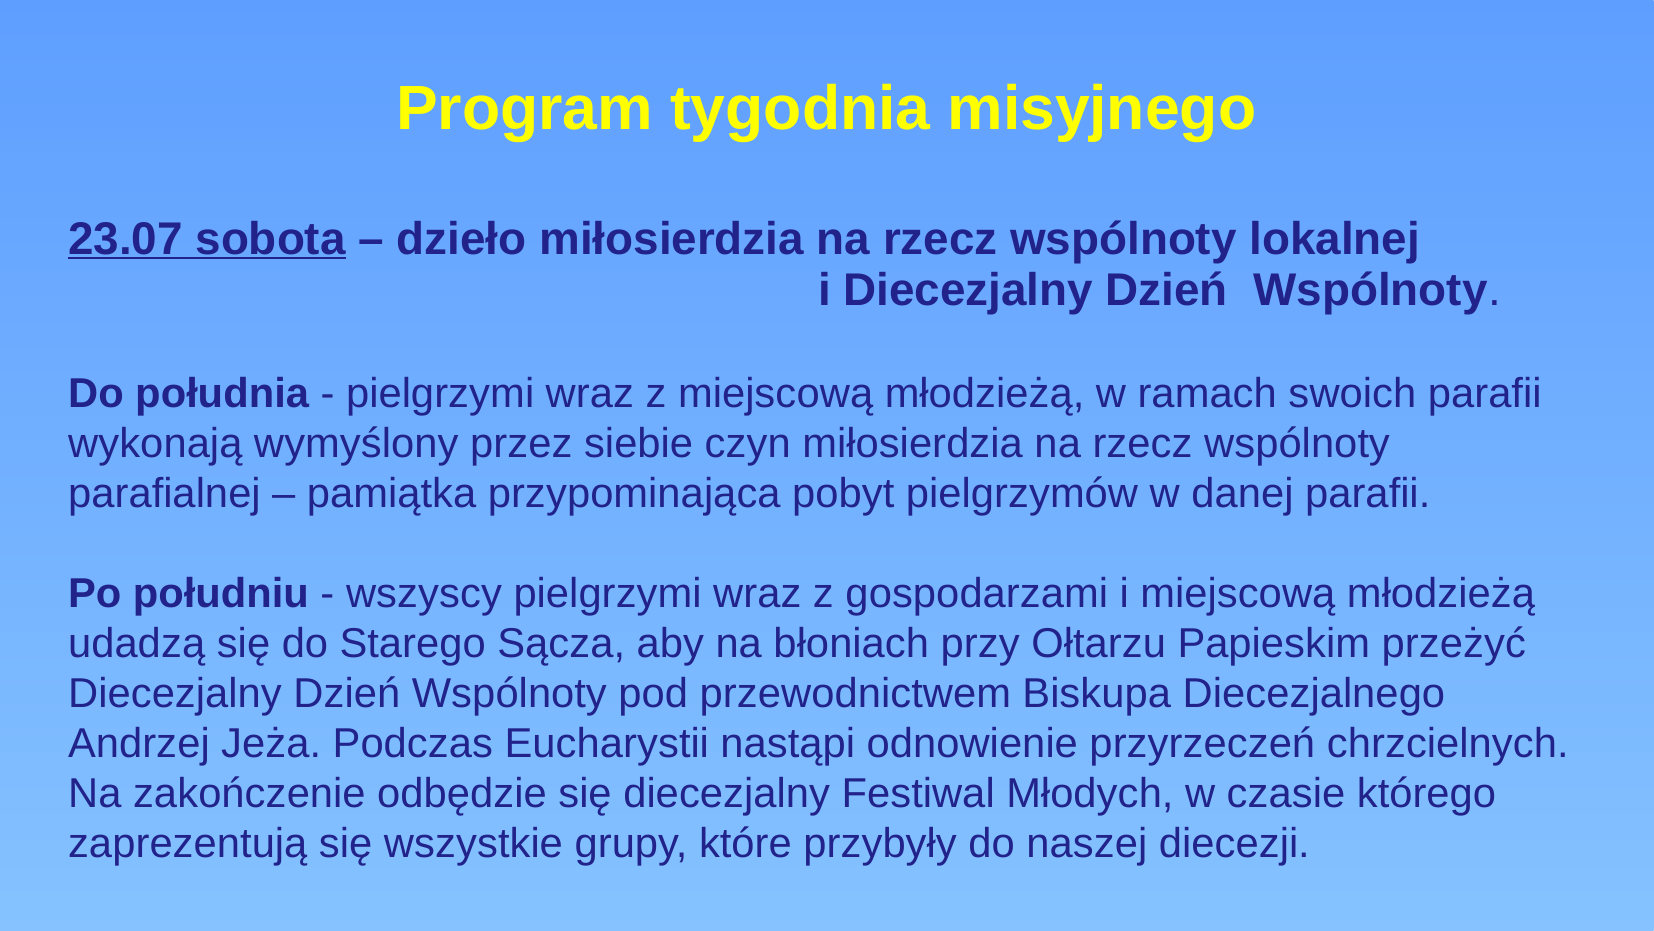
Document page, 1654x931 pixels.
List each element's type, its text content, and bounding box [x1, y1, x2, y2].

text_box Program tygodnia misyjnego 23.07 sobota – dzieło miłosierdzia na rzecz wspólnoty lokalnej i Diecezjalny Dzień Wspólnoty. Do południa - pielgrzymi wraz z miejscową młodzieżą, w ramach swoich parafii wykonają wymyślony przez siebie czyn miłosierdzia na rzecz wspólnoty parafialnej – pamiątka przypominająca pobyt pielgrzymów w danej parafii. Po południu - wszyscy pielgrzymi wraz z gospodarzami i miejscową młodzieżą udadzą się do Starego Sącza, aby na błoniach przy Ołtarzu Papieskim przeżyć Diecezjalny Dzień Wspólnoty pod przewodnictwem Biskupa Diecezjalnego Andrzej Jeża. Podczas Eucharystii nastąpi odnowienie przyrzeczeń chrzcielnych. Na zakończenie odbędzie się diecezjalny Festiwal Młodych, w czasie którego zaprezentują się wszystkie grupy, które przybyły do naszej diecezji. [53, 66, 1601, 920]
